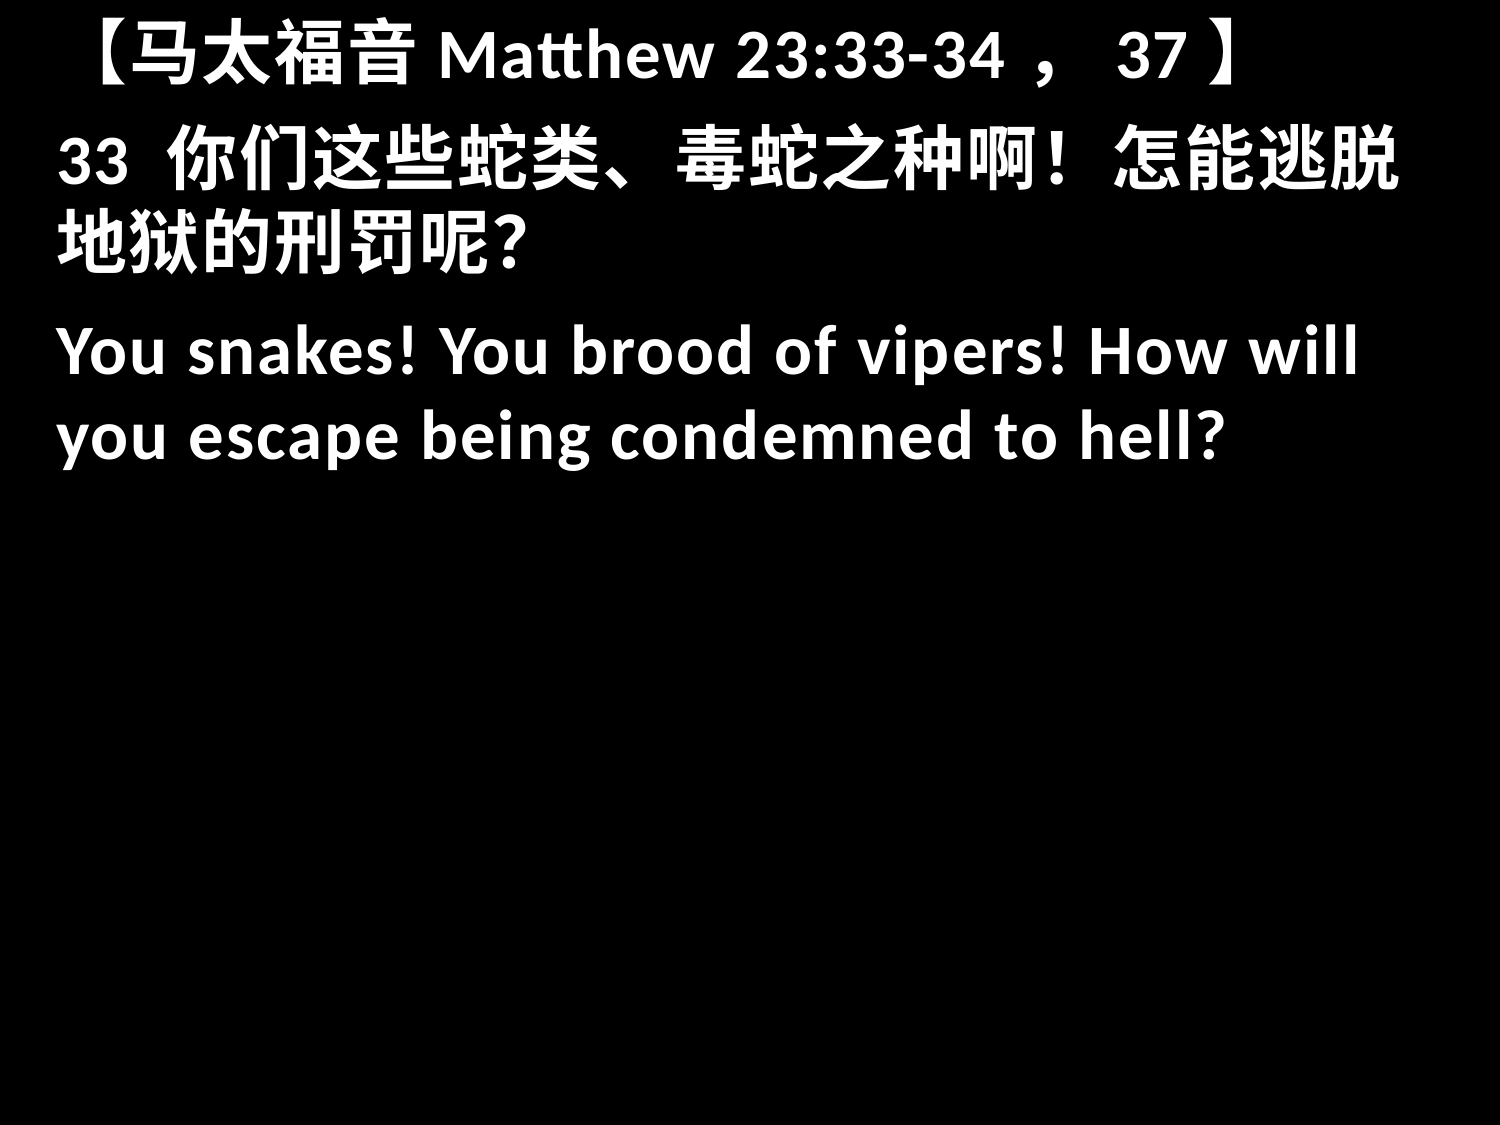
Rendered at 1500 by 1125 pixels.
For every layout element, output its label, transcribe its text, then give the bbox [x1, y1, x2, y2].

subtitle 【马太福音Matthew 23:33-34，37】 33 你们这些蛇类、毒蛇之种啊！怎能逃脱地狱的刑罚呢？ You snakes! You brood of vipers! How will you escape being condemned to hell? [41, 0, 1459, 1125]
